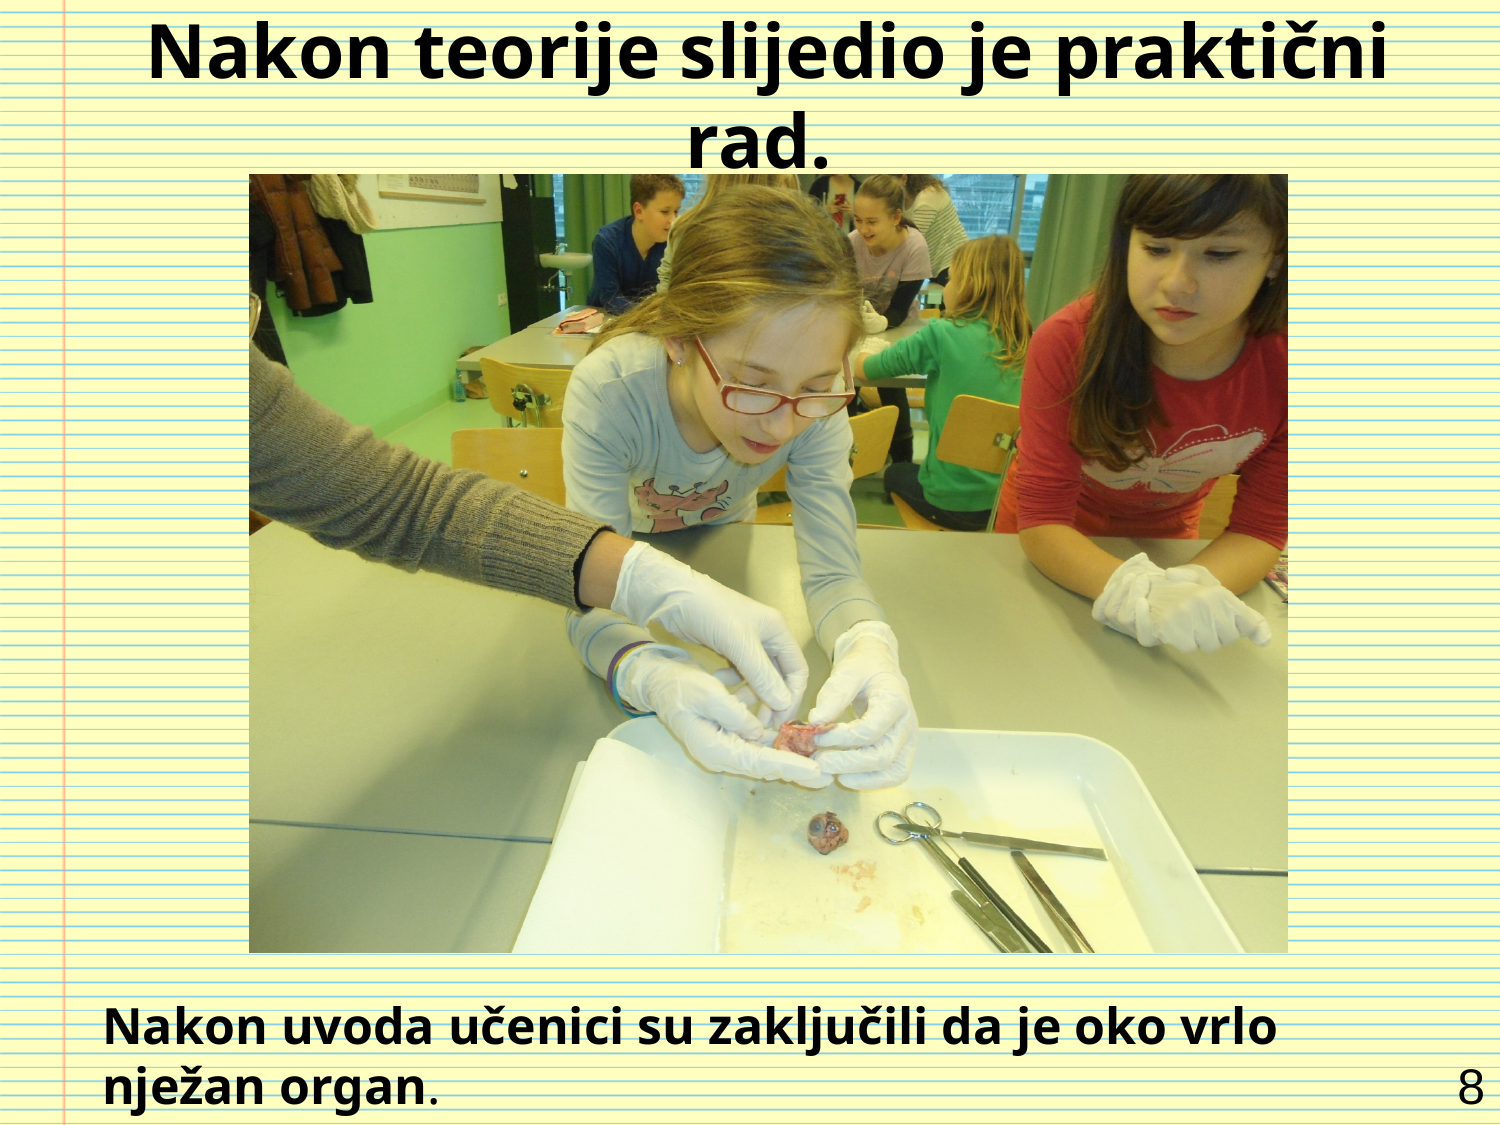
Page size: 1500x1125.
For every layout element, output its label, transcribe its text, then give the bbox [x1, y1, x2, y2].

text_box Nakon uvoda učenici su zaključili da je oko vrlo nježan organ. [87, 987, 1413, 1123]
title Nakon teorije slijedio je praktični rad. [99, 0, 1438, 188]
slide_number 8 [1299, 1046, 1500, 1125]
picture [0, 0, 1500, 1125]
